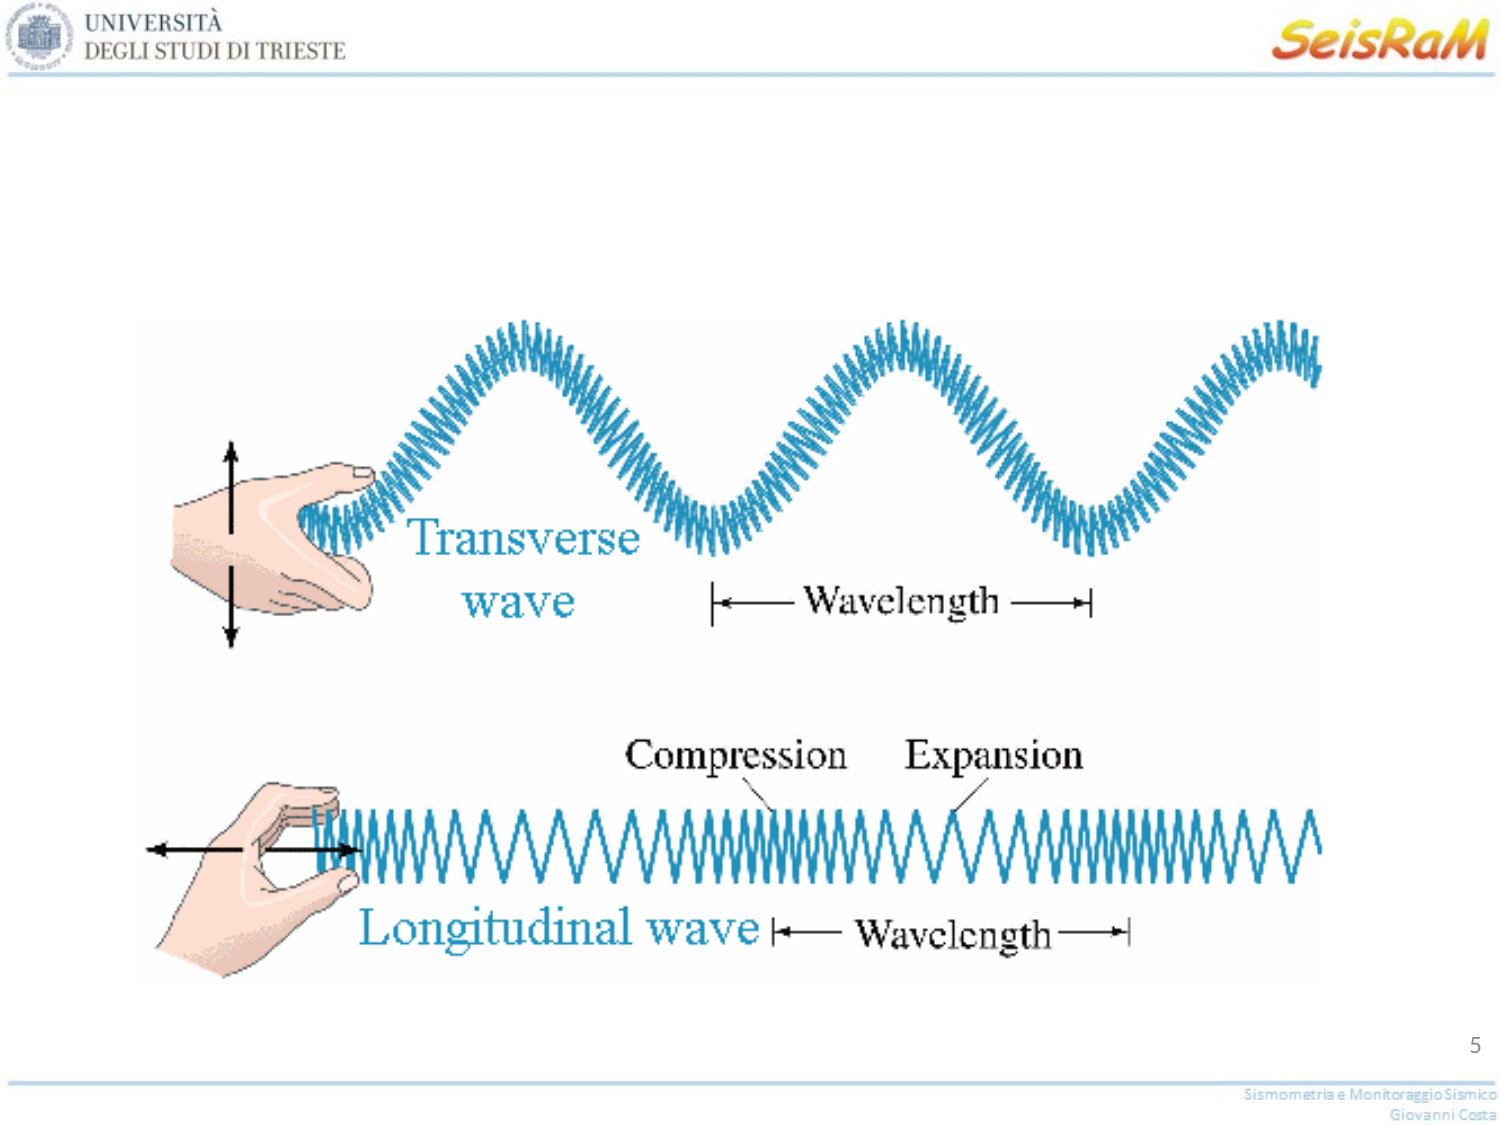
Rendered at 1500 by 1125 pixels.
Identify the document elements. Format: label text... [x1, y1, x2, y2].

picture [0, 0, 1500, 1125]
slide_number 5 [1159, 1013, 1498, 1074]
